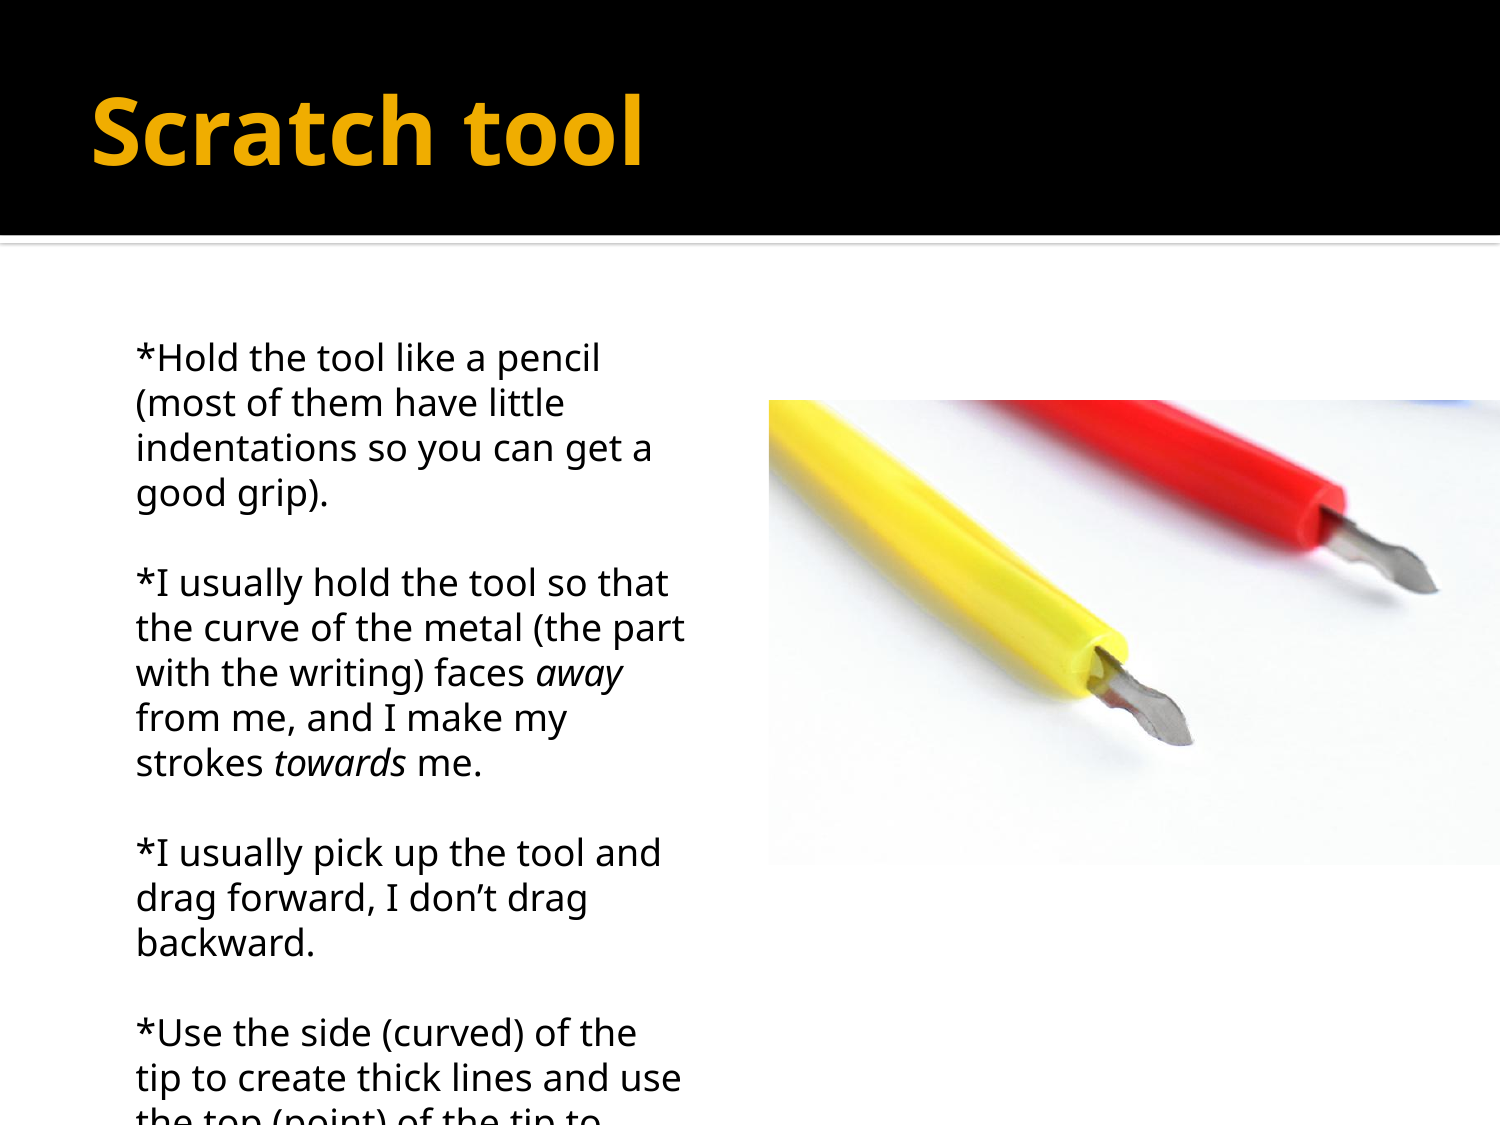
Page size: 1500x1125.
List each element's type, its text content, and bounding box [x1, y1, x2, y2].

text_box *Hold the tool like a pencil (most of them have little indentations so you can get a good grip). *I usually hold the tool so that the curve of the metal (the part with the writing) faces away from me, and I make my strokes towards me. *I usually pick up the tool and drag forward, I don’t drag backward. *Use the side (curved) of the tip to create thick lines and use the top (point) of the tip to create thin lines. [120, 326, 708, 1125]
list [768, 400, 1500, 865]
title Scratch tool [75, 25, 1425, 231]
